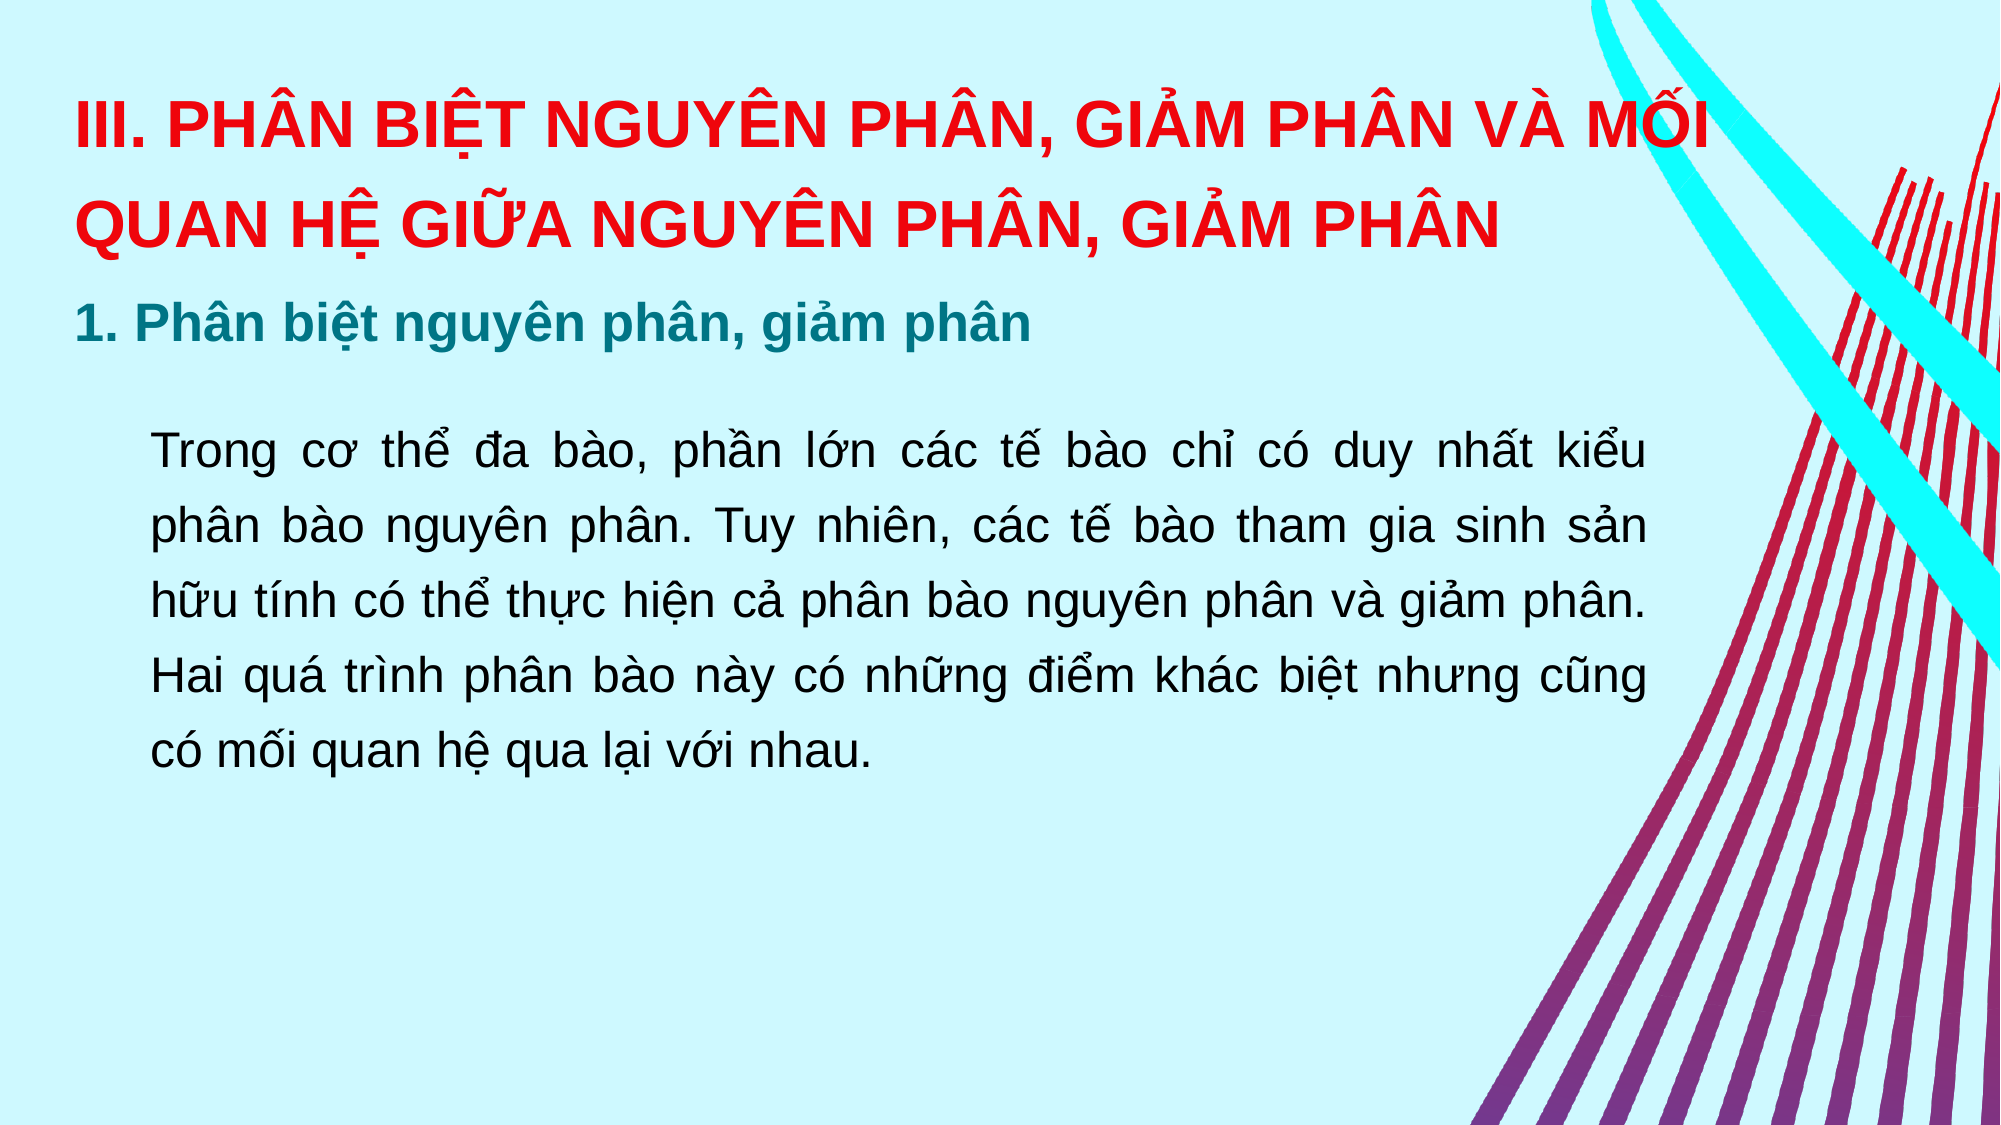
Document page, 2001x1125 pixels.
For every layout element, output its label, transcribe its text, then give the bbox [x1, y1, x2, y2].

text_box III. PHÂN BIỆT NGUYÊN PHÂN, GIẢM PHÂN VÀ MỐI QUAN HỆ GIỮA NGUYÊN PHÂN, GIẢM PHÂN [59, 53, 1901, 269]
picture [0, 0, 2000, 1125]
text_box 1. Phân biệt nguyên phân, giảm phân [59, 280, 1226, 360]
text_box Trong cơ thể đa bào, phần lớn các tế bào chỉ có duy nhất kiểu phân bào nguyên phân. Tuy nhiên, các tế bào tham gia sinh sản hữu tính có thể thực hiện cả phân bào nguyên phân và giảm phân. Hai quá trình phân bào này có những điểm khác biệt nhưng cũng có mối quan hệ qua lại với nhau. [135, 395, 1664, 786]
